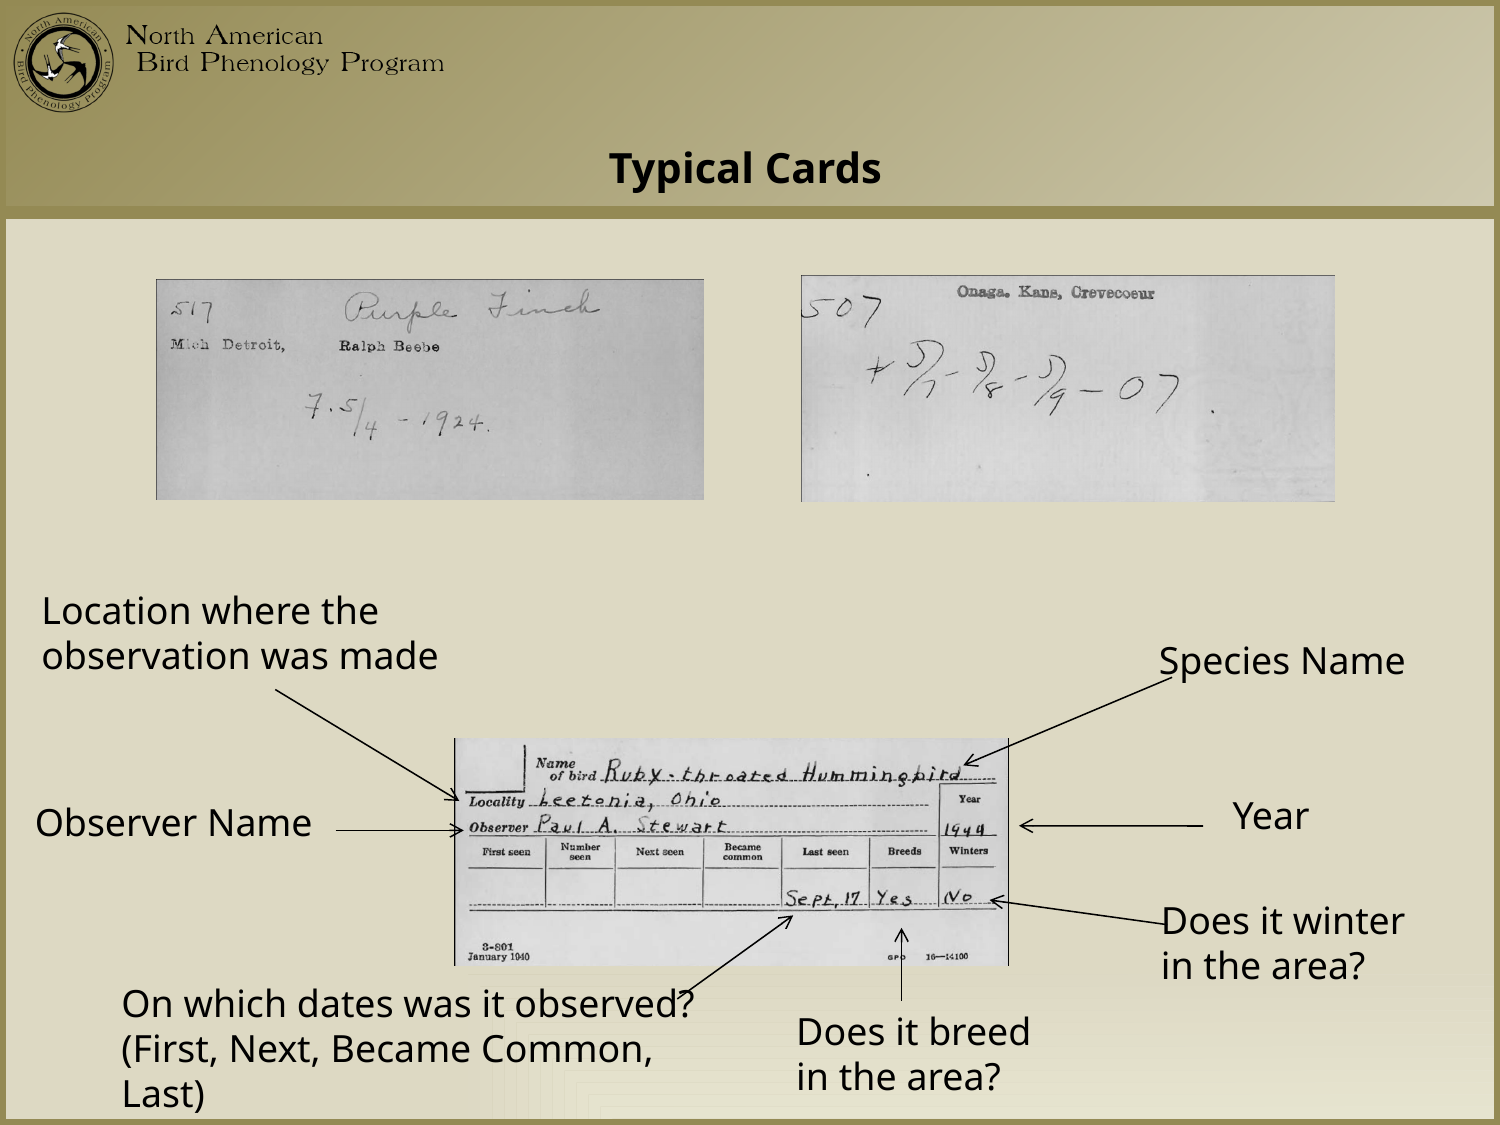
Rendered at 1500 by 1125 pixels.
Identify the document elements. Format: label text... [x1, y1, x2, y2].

text_box Does it winter in the area? [1146, 889, 1442, 994]
picture [454, 738, 1009, 967]
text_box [989, 899, 1168, 925]
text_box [963, 677, 1173, 766]
text_box Observer Name [20, 791, 384, 852]
text_box Typical Cards [593, 134, 897, 200]
picture [13, 11, 115, 113]
text_box Location where the observation was made [26, 580, 498, 685]
text_box Species Name [1144, 629, 1440, 690]
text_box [677, 915, 794, 1000]
text_box [0, 0, 1500, 210]
picture [155, 278, 704, 500]
picture [126, 24, 444, 75]
picture [800, 275, 1335, 502]
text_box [274, 689, 460, 802]
text_box On which dates was it observed? (First, Next, Became Common, Last) [106, 972, 710, 1123]
text_box Year [1218, 784, 1366, 845]
text_box [0, 210, 1500, 1125]
text_box Does it breed in the area? [781, 1000, 1077, 1106]
